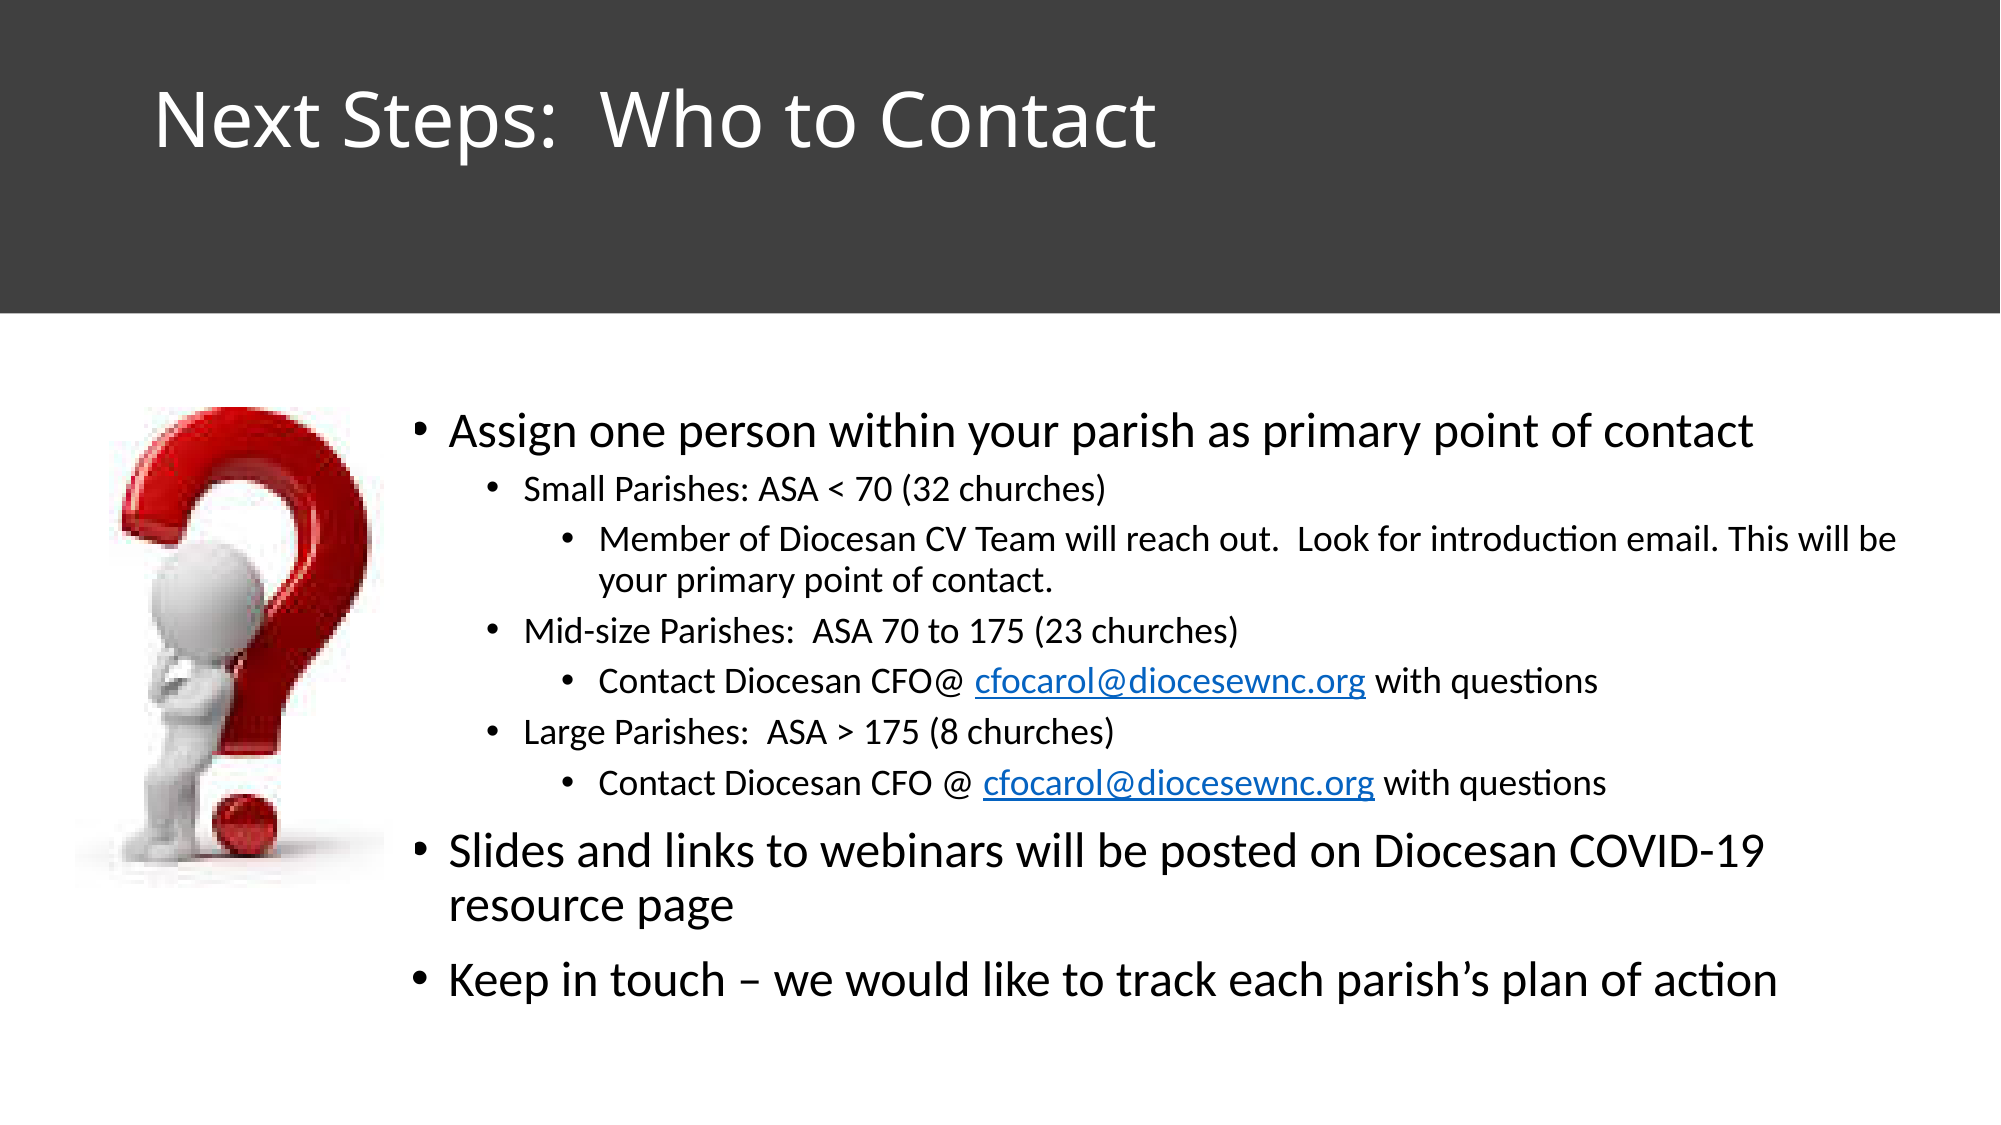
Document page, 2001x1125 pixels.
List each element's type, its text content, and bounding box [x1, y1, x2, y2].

picture [41, 373, 415, 923]
text_box [0, 0, 2000, 314]
title Next Steps: Who to Contact [137, 60, 1863, 278]
list Assign one person within your parish as primary point of contact Small Parishes: ASA < 70 (32 churches) Member of Diocesan CV Team will reach out. Look for introduction email. This will be your primary point of contact. Mid-size Parishes: ASA 70 to 175 (23 churches) Contact Diocesan CFO@ cfocarol@diocesewnc.org with questions Large Parishes: ASA > 175 (8 churches) Contact Diocesan CFO @ cfocarol@diocesewnc.org with questions Slides and links to webinars will be posted on Diocesan COVID-19 resource page Keep in touch – we would like to track each parish’s plan of action [396, 357, 1959, 1054]
